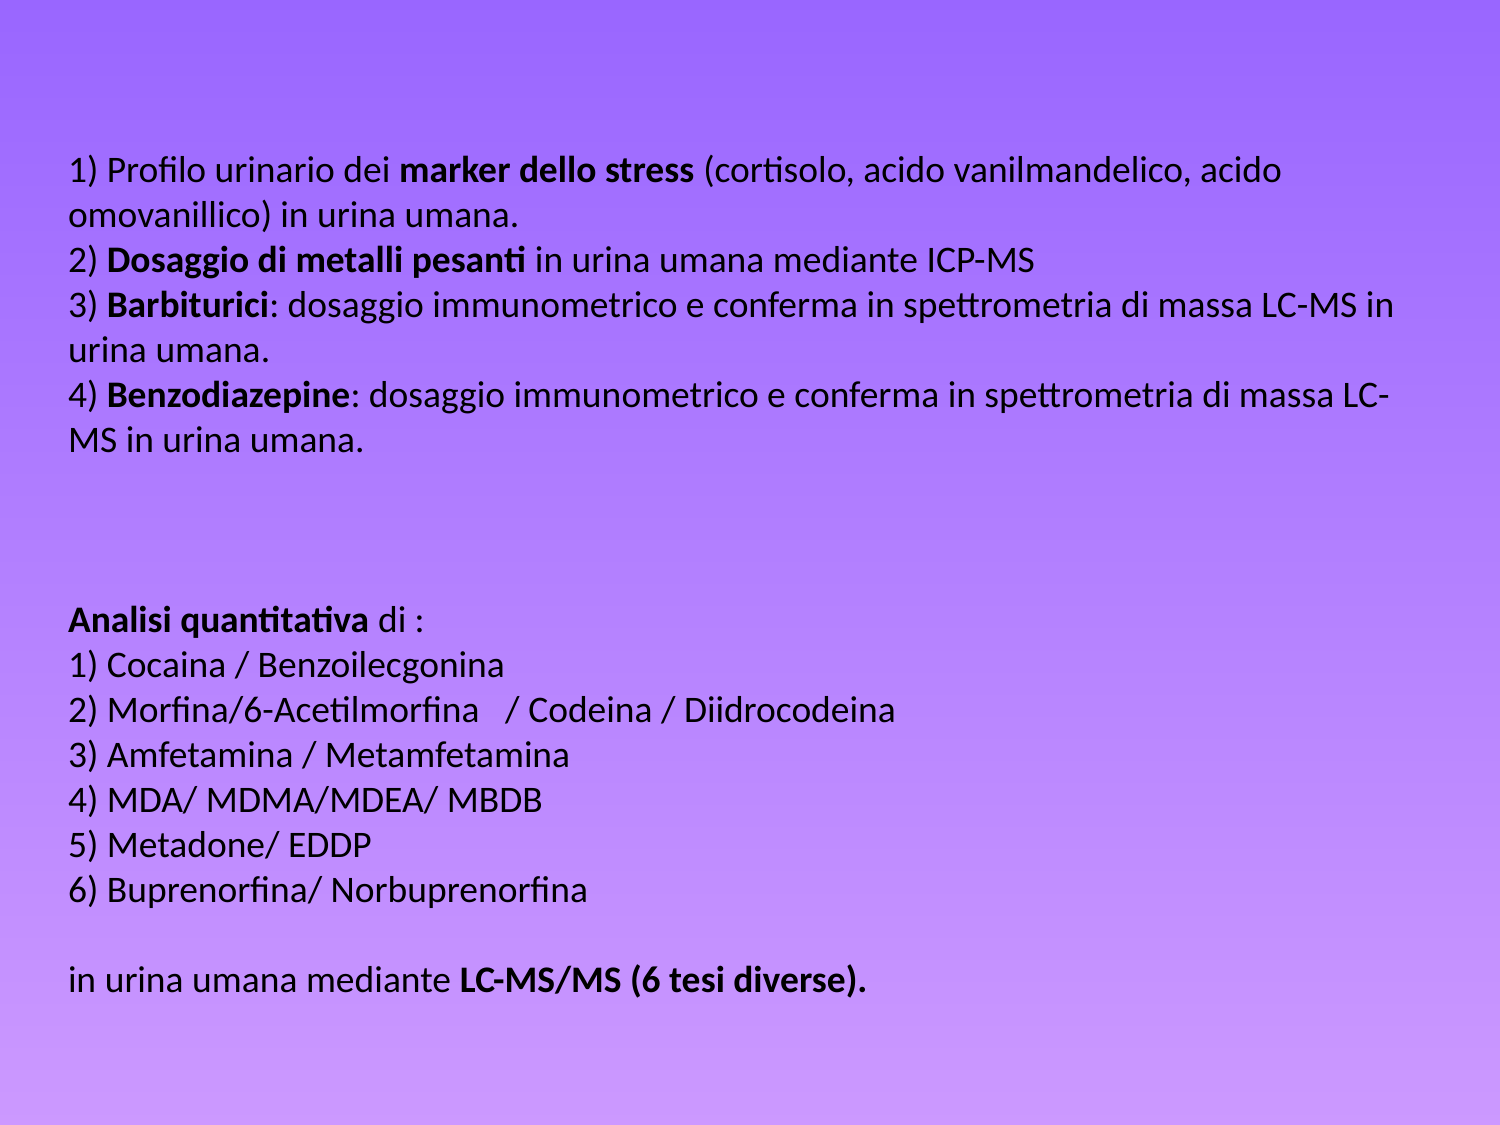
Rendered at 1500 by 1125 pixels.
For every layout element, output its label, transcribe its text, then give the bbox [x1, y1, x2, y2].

text_box 1) Profilo urinario dei marker dello stress (cortisolo, acido vanilmandelico, acido omovanillico) in urina umana. 2) Dosaggio di metalli pesanti in urina umana mediante ICP-MS 3) Barbiturici: dosaggio immunometrico e conferma in spettrometria di massa LC-MS in urina umana. 4) Benzodiazepine: dosaggio immunometrico e conferma in spettrometria di massa LC-MS in urina umana. Analisi quantitativa di : 1) Cocaina / Benzoilecgonina 2) Morfina/6-Acetilmorfina / Codeina / Diidrocodeina 3) Amfetamina / Metamfetamina 4) MDA/ MDMA/MDEA/ MBDB 5) Metadone/ EDDP 6) Buprenorfina/ Norbuprenorfina in urina umana mediante LC-MS/MS (6 tesi diverse). [53, 137, 1424, 1008]
